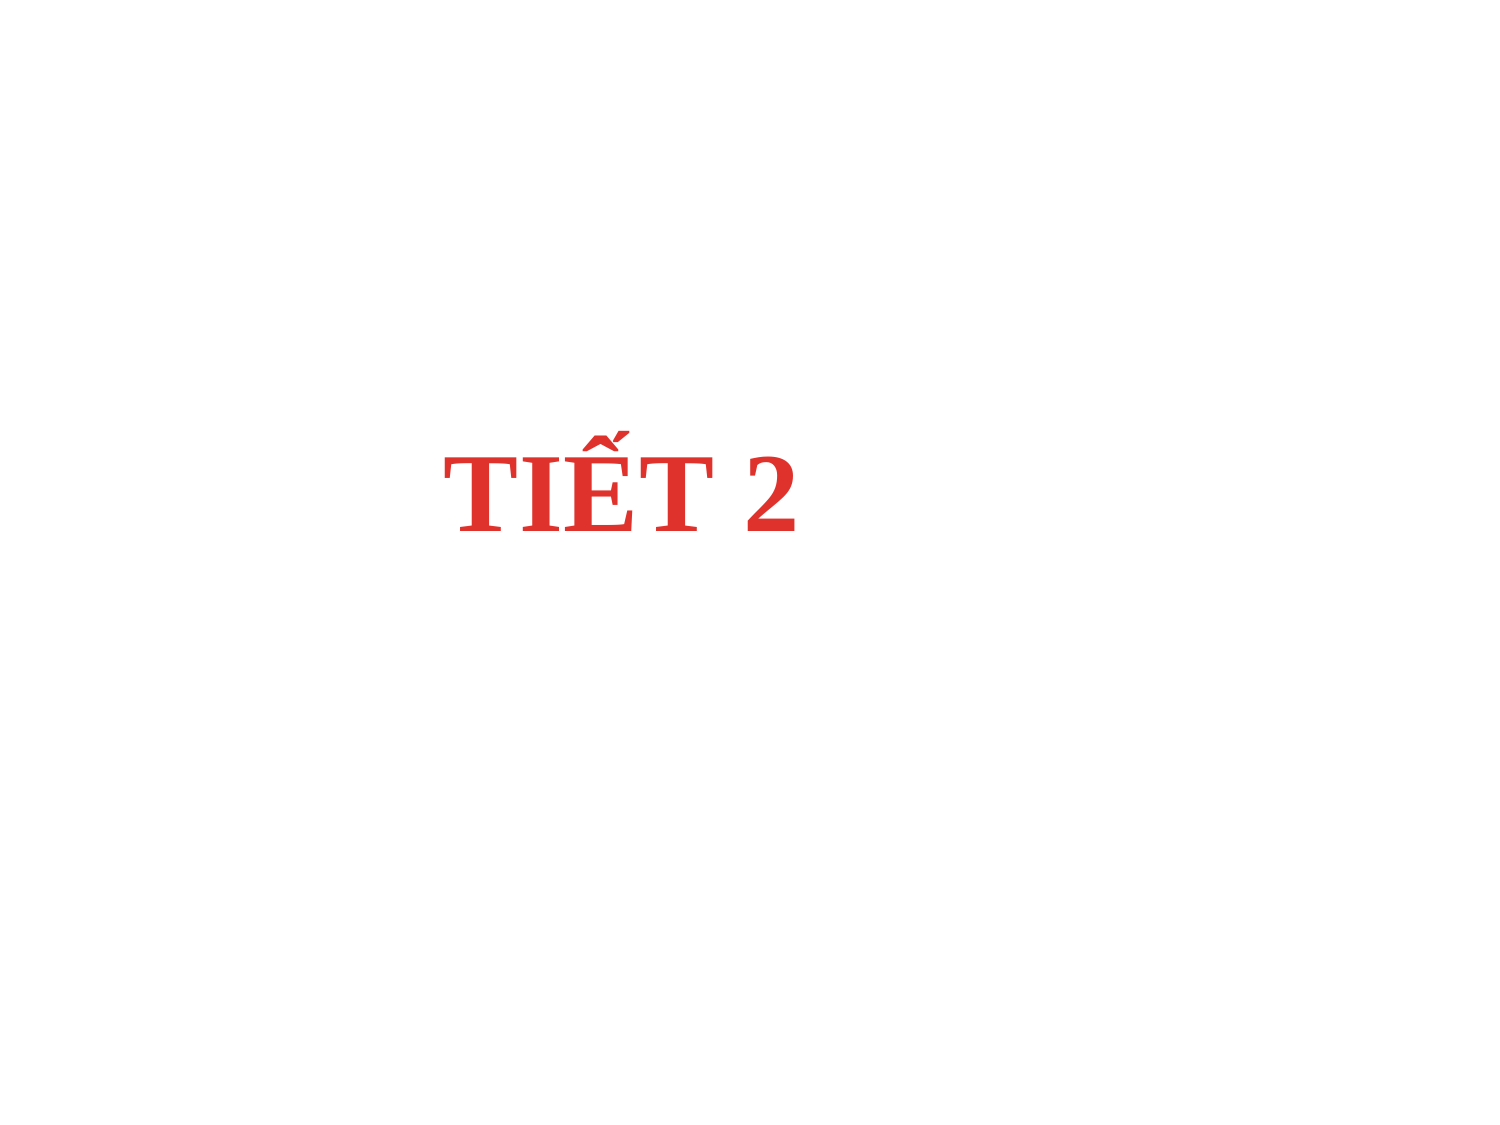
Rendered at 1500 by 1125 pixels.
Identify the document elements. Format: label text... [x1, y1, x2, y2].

text_box TIẾT 2 [428, 410, 815, 561]
